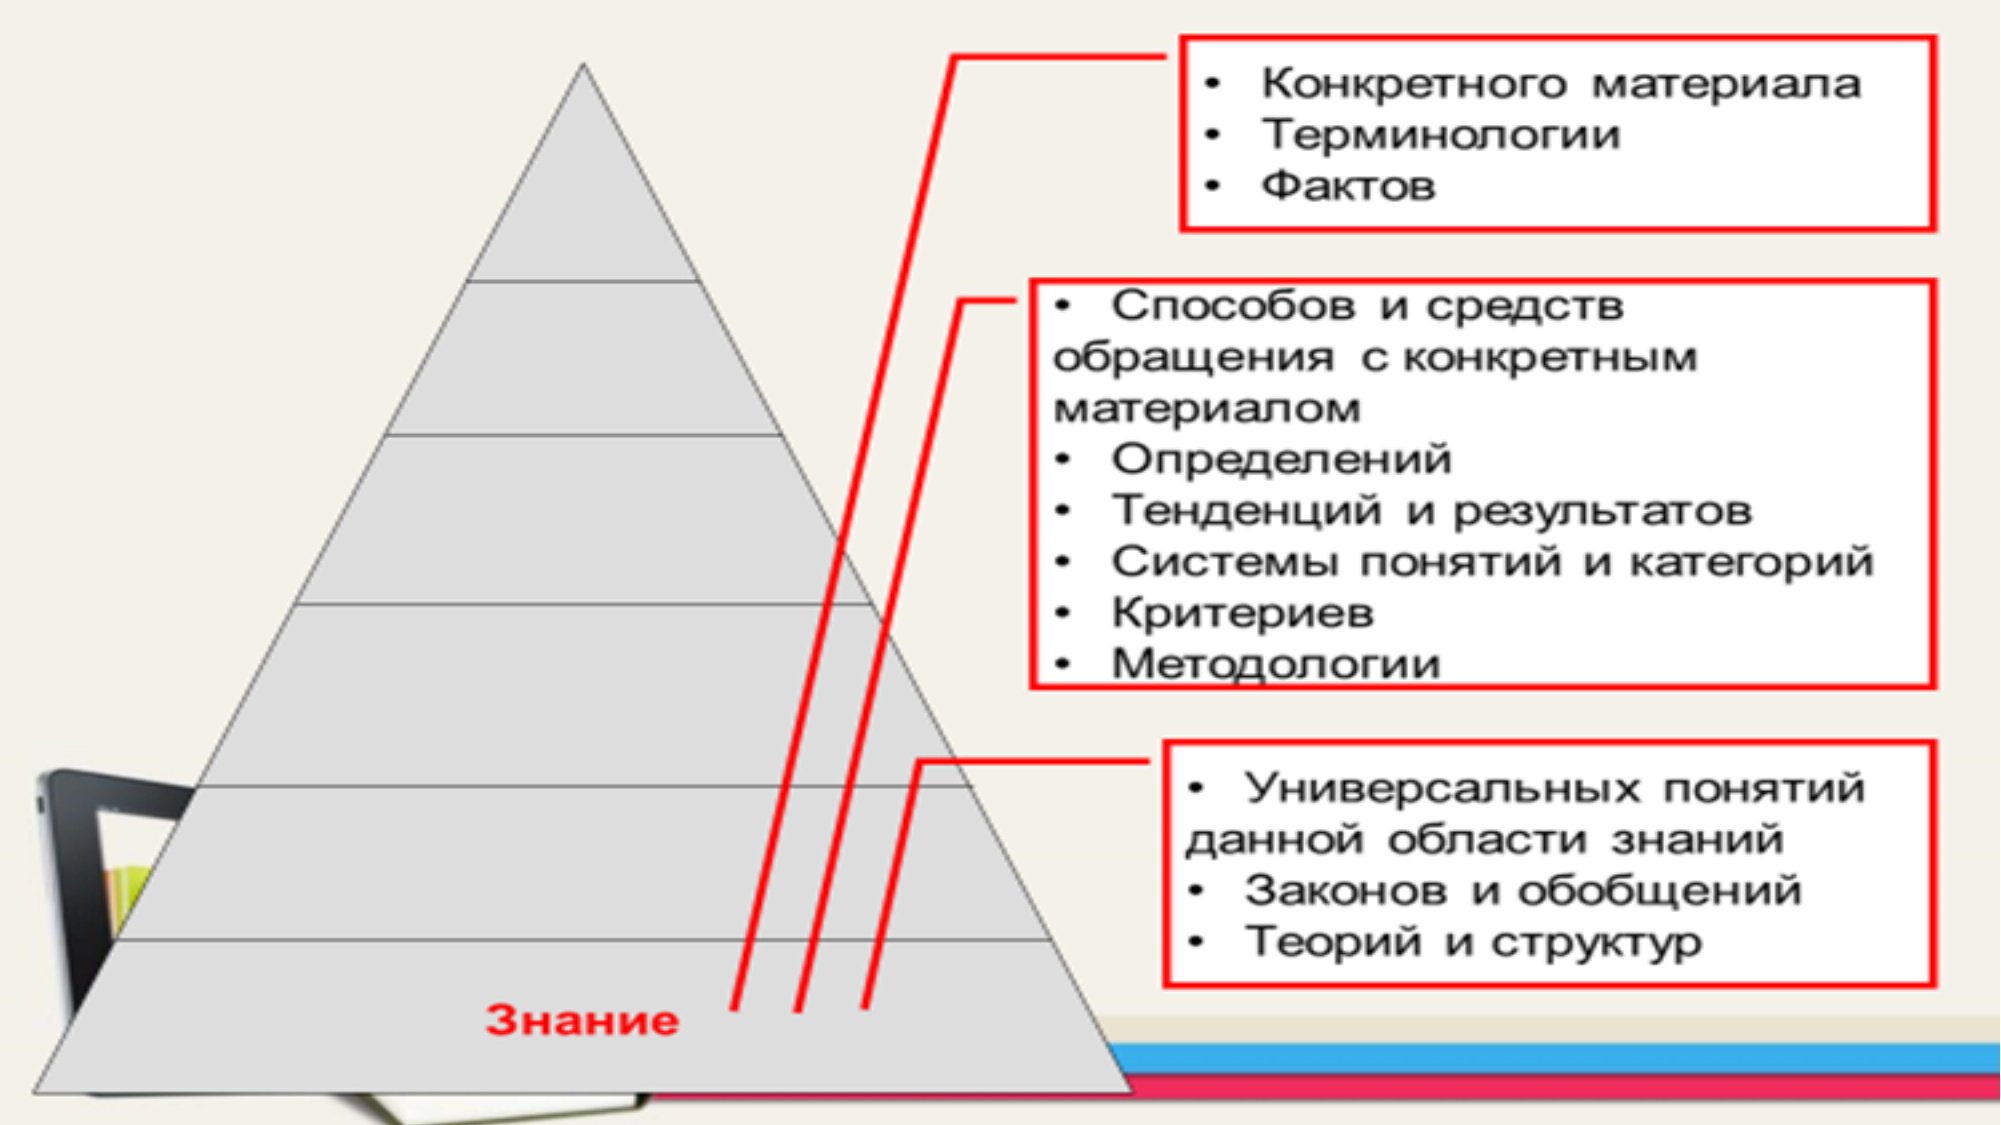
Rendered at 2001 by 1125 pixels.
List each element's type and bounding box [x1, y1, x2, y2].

list [0, 0, 2000, 1125]
